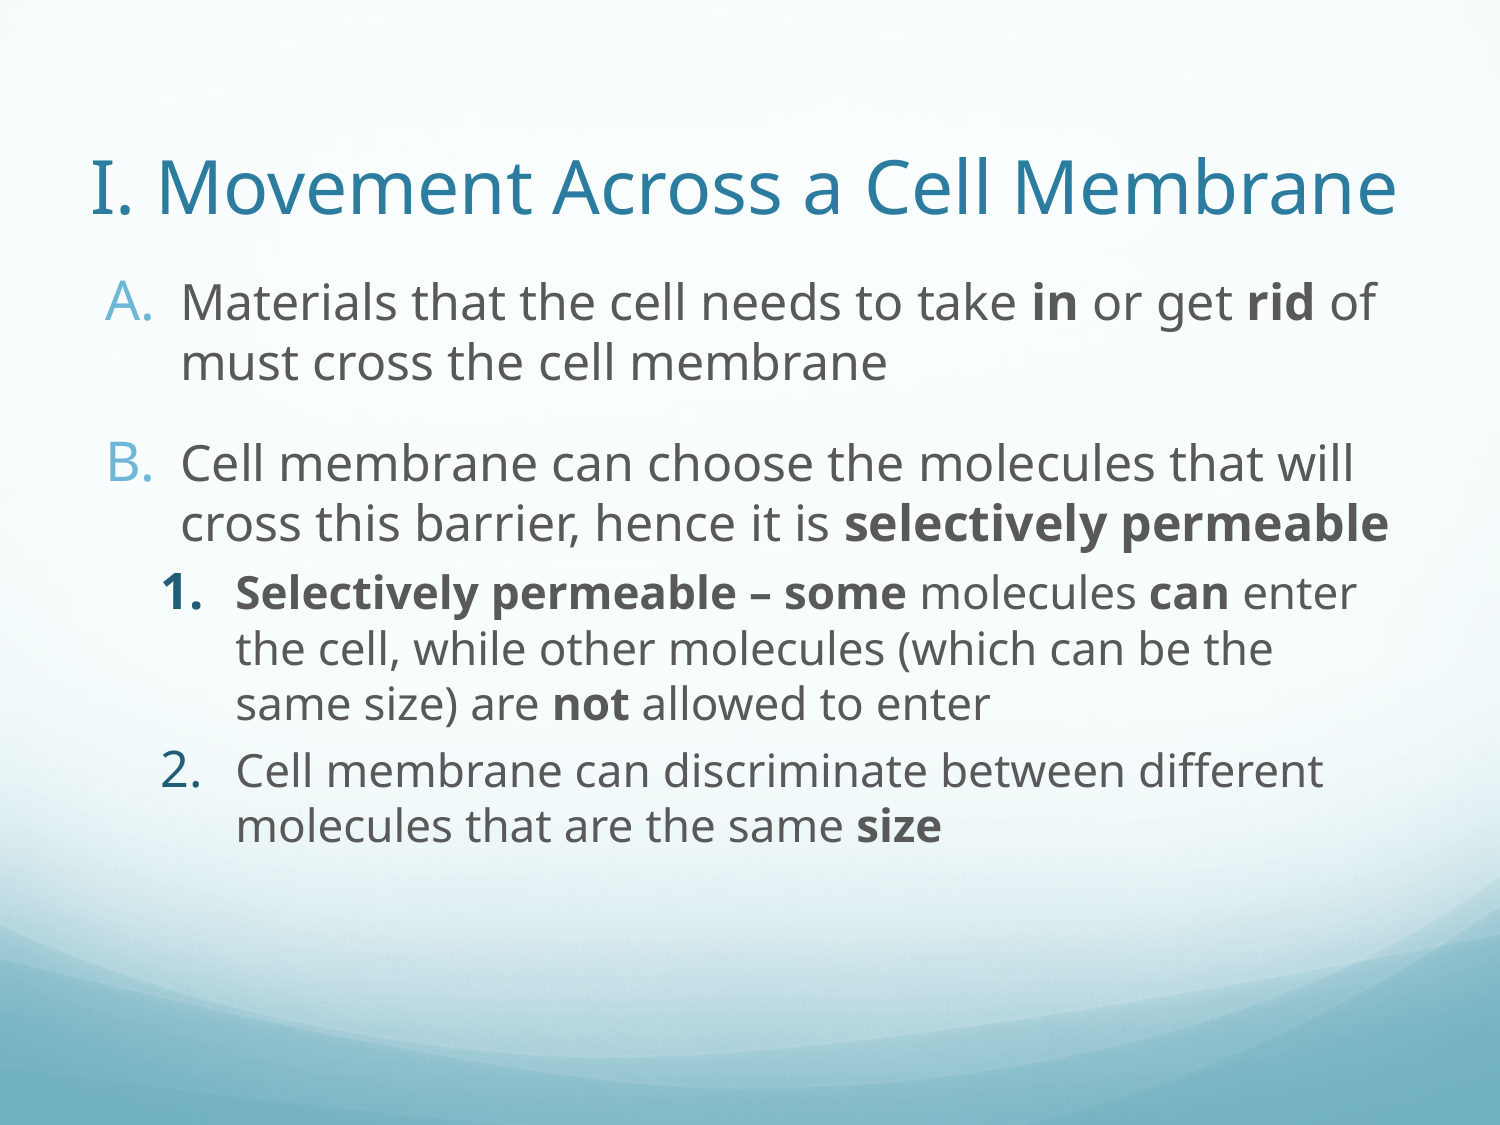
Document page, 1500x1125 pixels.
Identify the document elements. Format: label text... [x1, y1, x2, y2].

list Materials that the cell needs to take in or get rid of must cross the cell membrane Cell membrane can choose the molecules that will cross this barrier, hence it is selectively permeable Selectively permeable – some molecules can enter the cell, while other molecules (which can be the same size) are not allowed to enter Cell membrane can discriminate between different molecules that are the same size [90, 262, 1410, 975]
title I. Movement Across a Cell Membrane [39, 17, 1450, 237]
